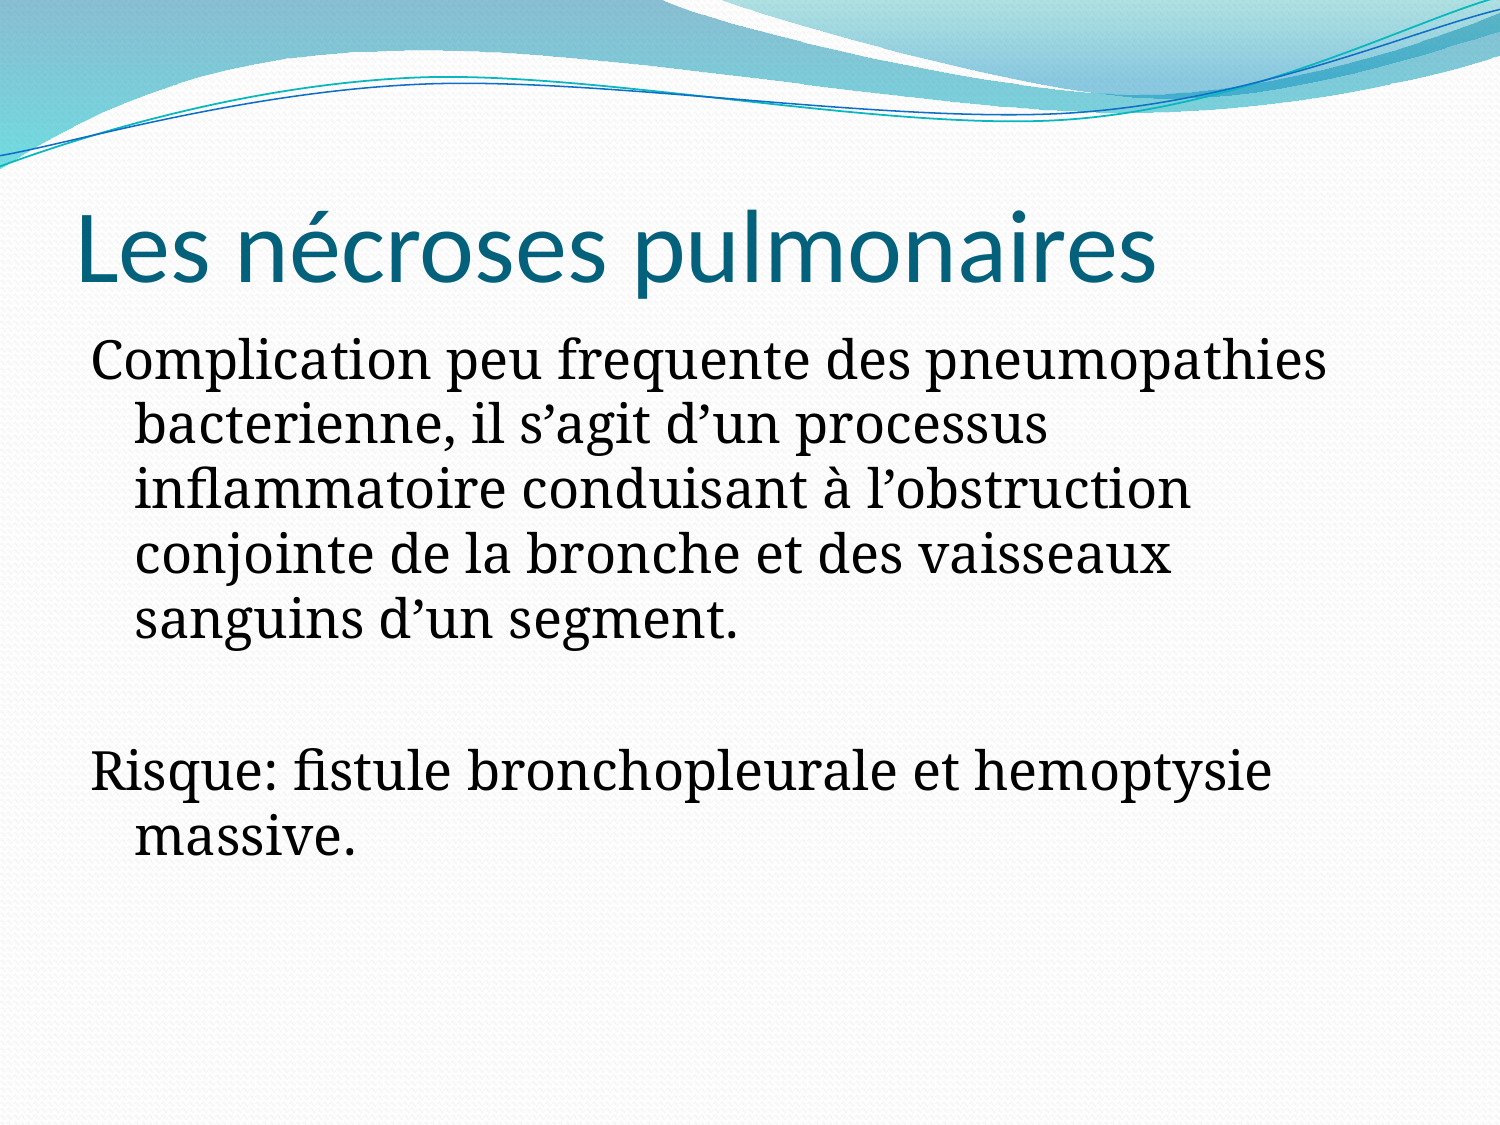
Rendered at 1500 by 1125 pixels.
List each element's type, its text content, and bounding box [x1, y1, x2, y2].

title Les nécroses pulmonaires [74, 115, 1426, 304]
list Complication peu frequente des pneumopathies bacterienne, il s’agit d’un processus inflammatoire conduisant à l’obstruction conjointe de la bronche et des vaisseaux sanguins d’un segment. Risque: fistule bronchopleurale et hemoptysie massive. [74, 317, 1426, 1038]
